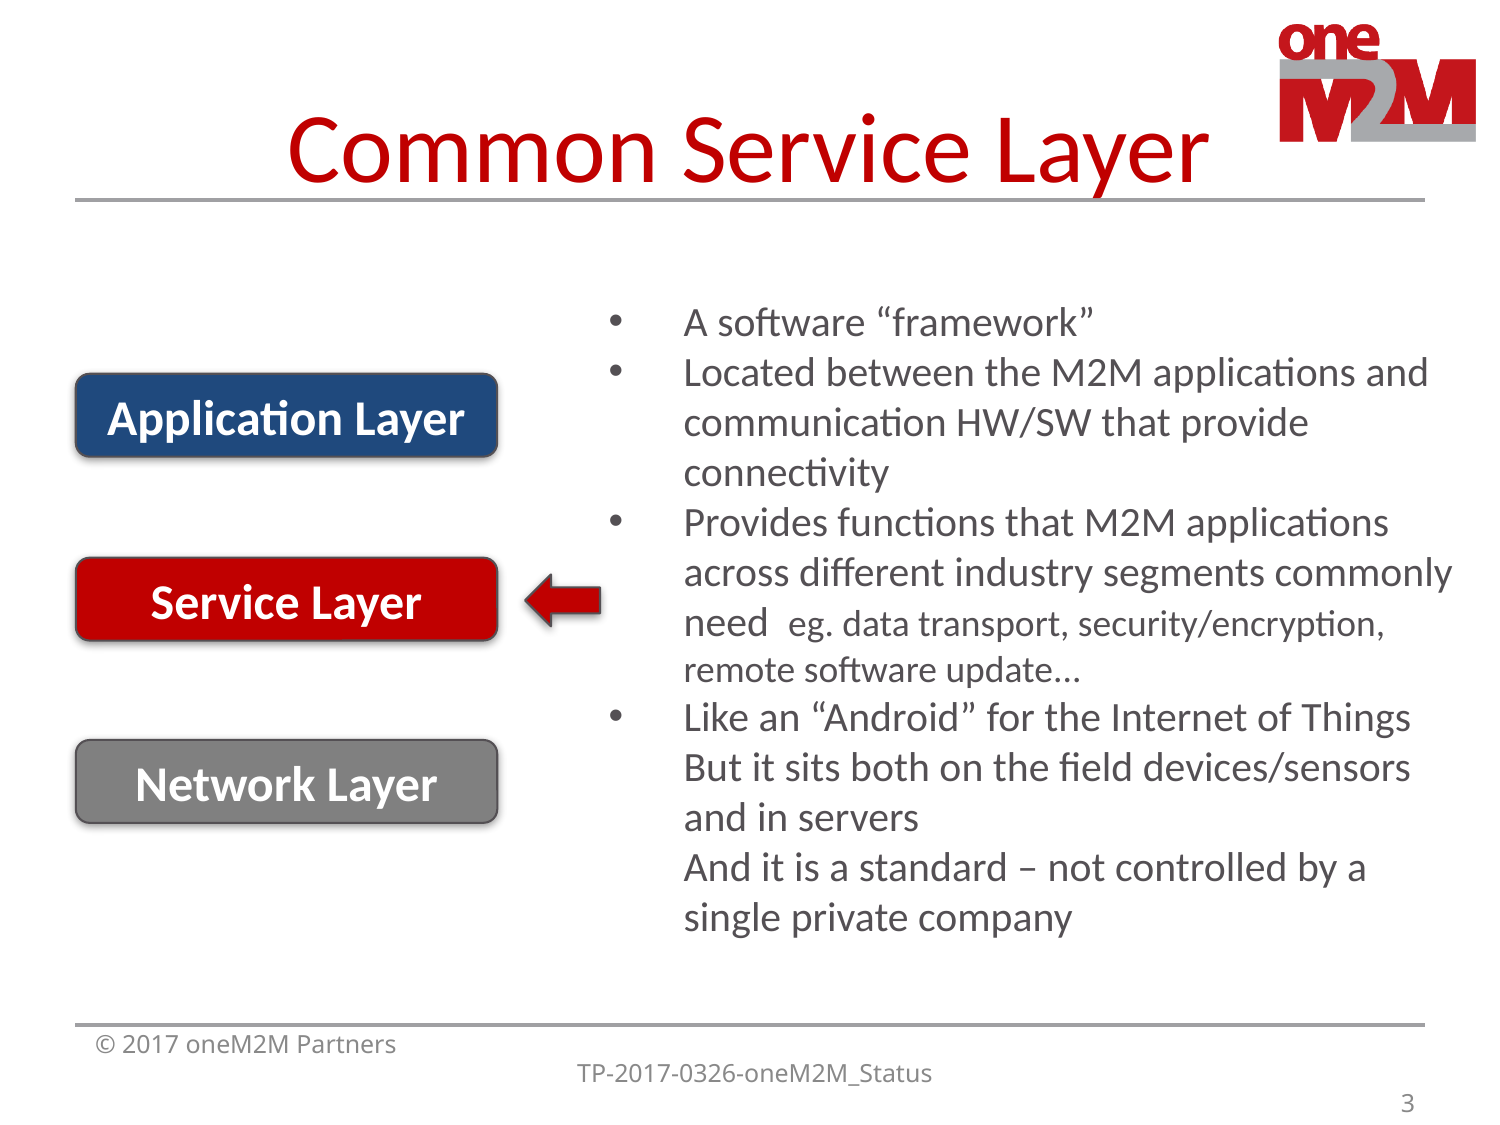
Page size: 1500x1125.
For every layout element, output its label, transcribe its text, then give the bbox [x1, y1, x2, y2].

text_box © 2017 oneM2M Partners TP-2017-0326-oneM2M_Status 3 [80, 1025, 1431, 1125]
text_box Service Layer [75, 557, 498, 641]
text_box Network Layer [75, 739, 498, 823]
title Common Service Layer [75, 75, 1425, 263]
text_box Application Layer [75, 373, 498, 457]
picture [1254, 0, 1500, 168]
text_box A software “framework” Located between the M2M applications and communication HW/SW that provide connectivity Provides functions that M2M applications across different industry segments commonly need eg. data transport, security/encryption, remote software update... Like an “Android” for the Internet of Things But it sits both on the field devices/sensors and in servers And it is a standard – not controlled by a single private company [593, 287, 1488, 948]
text_box [525, 574, 601, 627]
